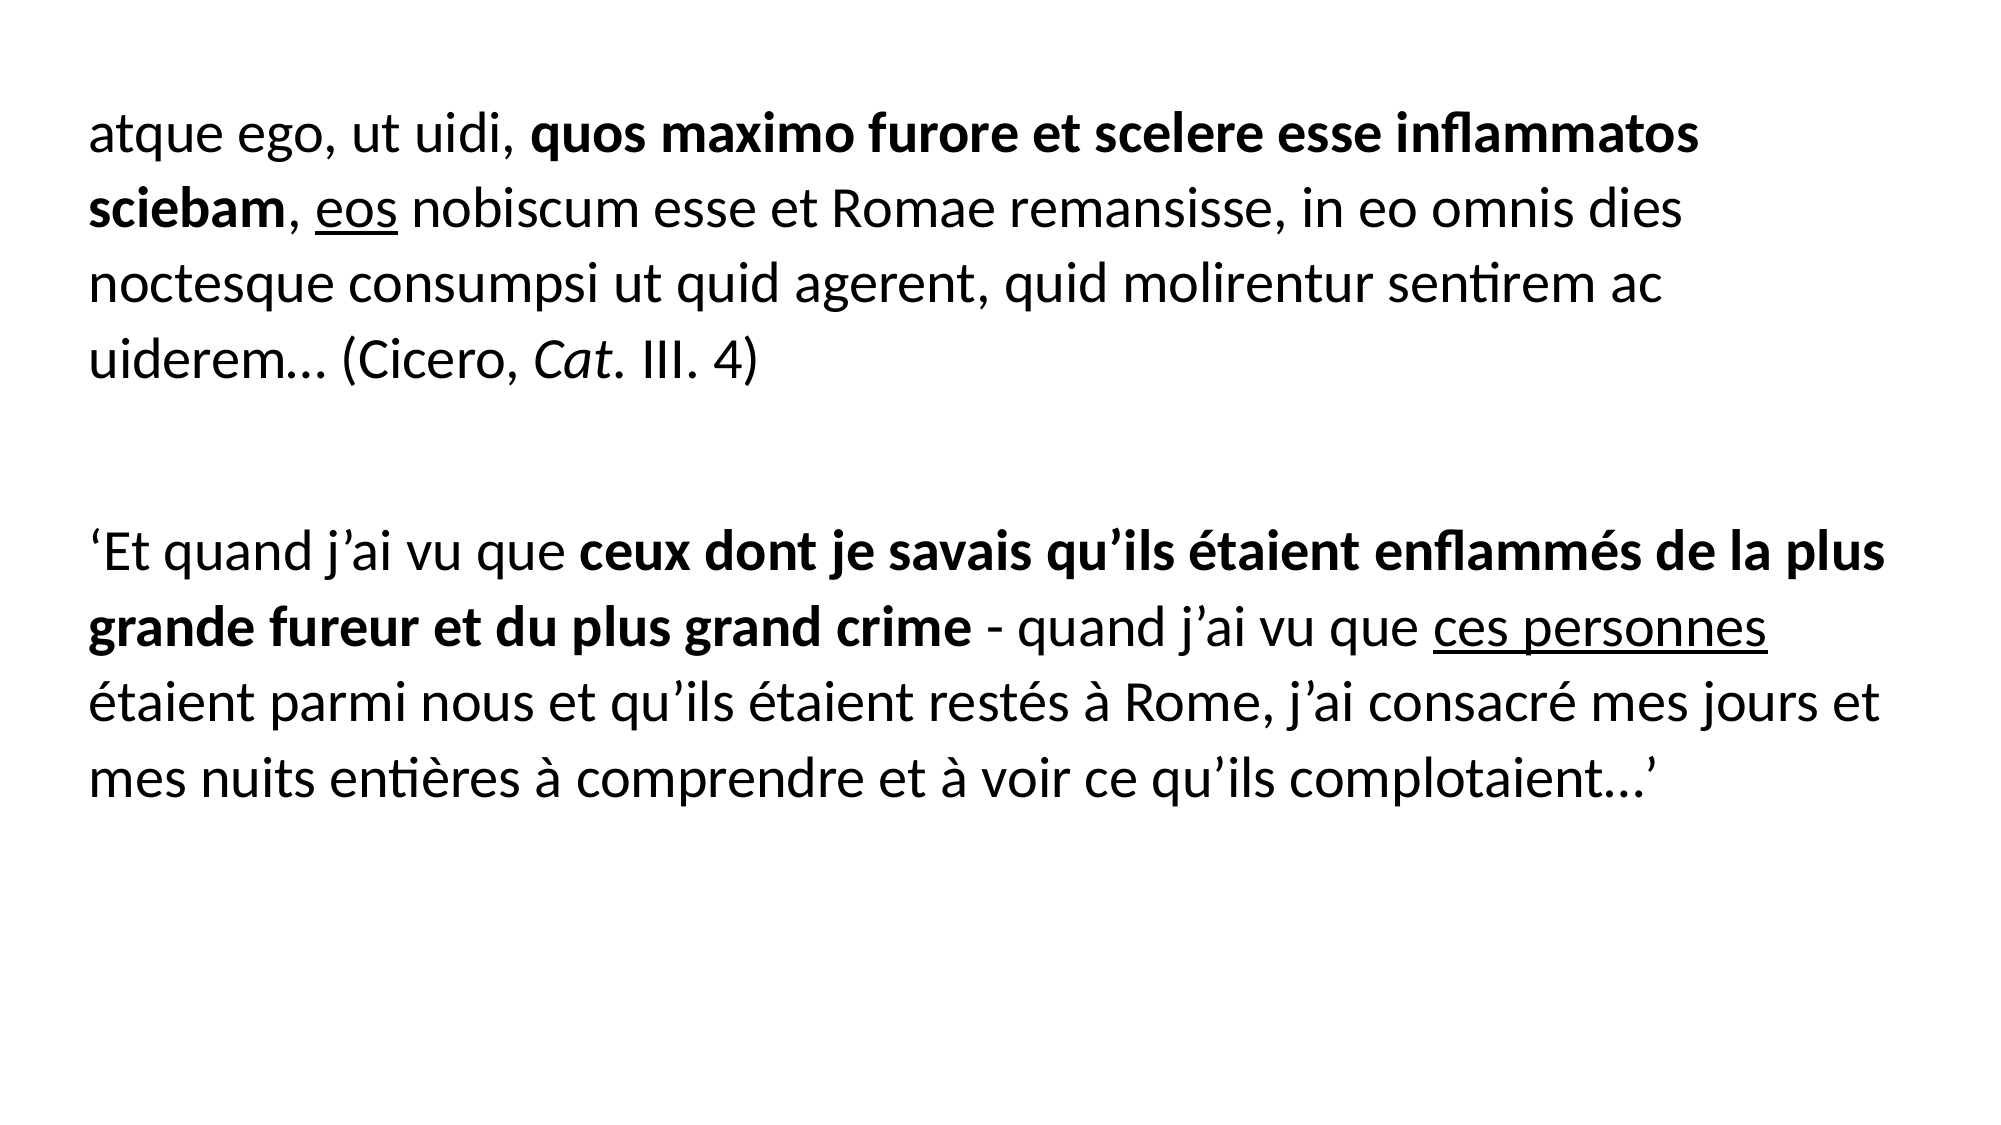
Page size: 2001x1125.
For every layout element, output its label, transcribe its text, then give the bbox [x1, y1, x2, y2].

list atque ego, ut uidi, quos maximo furore et scelere esse inflammatos sciebam, eos nobiscum esse et Romae remansisse, in eo omnis dies noctesque consumpsi ut quid agerent, quid molirentur sentirem ac uiderem… (Cicero, Cat. III. 4) ‘Et quand j’ai vu que ceux dont je savais qu’ils étaient enflammés de la plus grande fureur et du plus grand crime - quand j’ai vu que ces personnes étaient parmi nous et qu’ils étaient restés à Rome, j’ai consacré mes jours et mes nuits entières à comprendre et à voir ce qu’ils complotaient…’ [73, 80, 1925, 1125]
